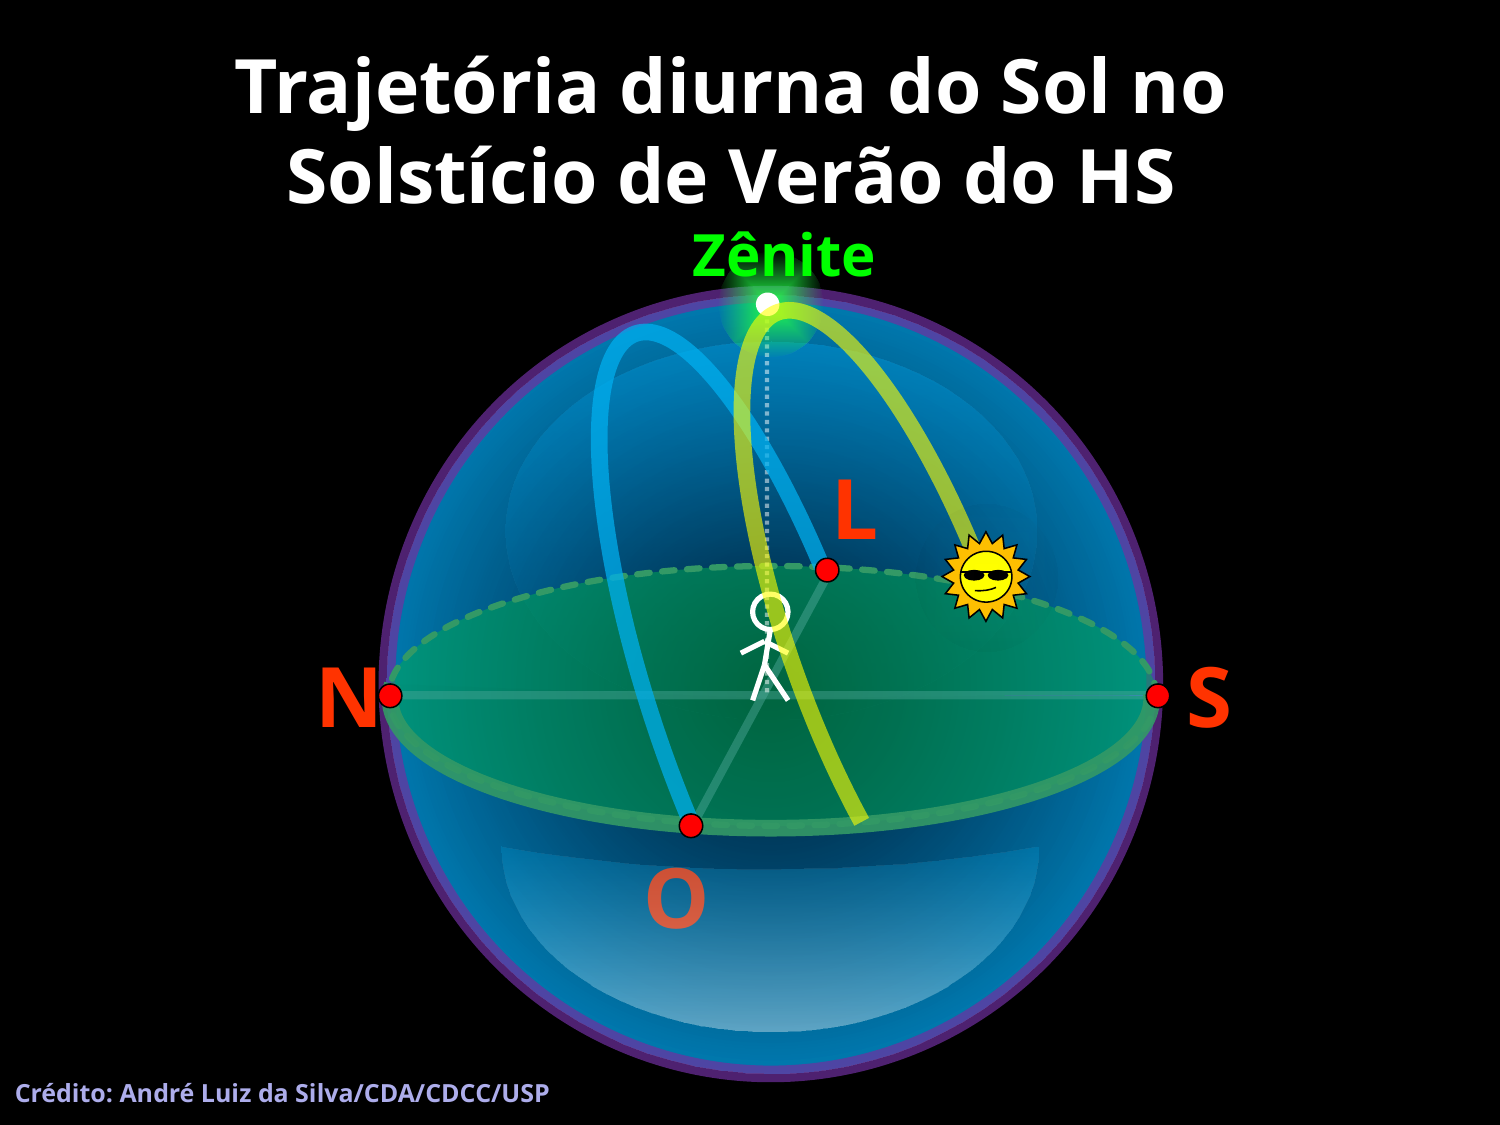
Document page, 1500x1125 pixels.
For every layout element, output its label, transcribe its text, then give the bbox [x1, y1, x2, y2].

title Trajetória diurna do Sol no Solstício de Verão do HS [93, 34, 1369, 223]
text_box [717, 251, 823, 357]
text_box Zênite [655, 210, 914, 292]
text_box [915, 503, 1058, 652]
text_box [740, 593, 789, 701]
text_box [300, 293, 1231, 1075]
text_box Crédito: André Luiz da Silva/CDA/CDCC/USP [0, 1070, 1500, 1116]
